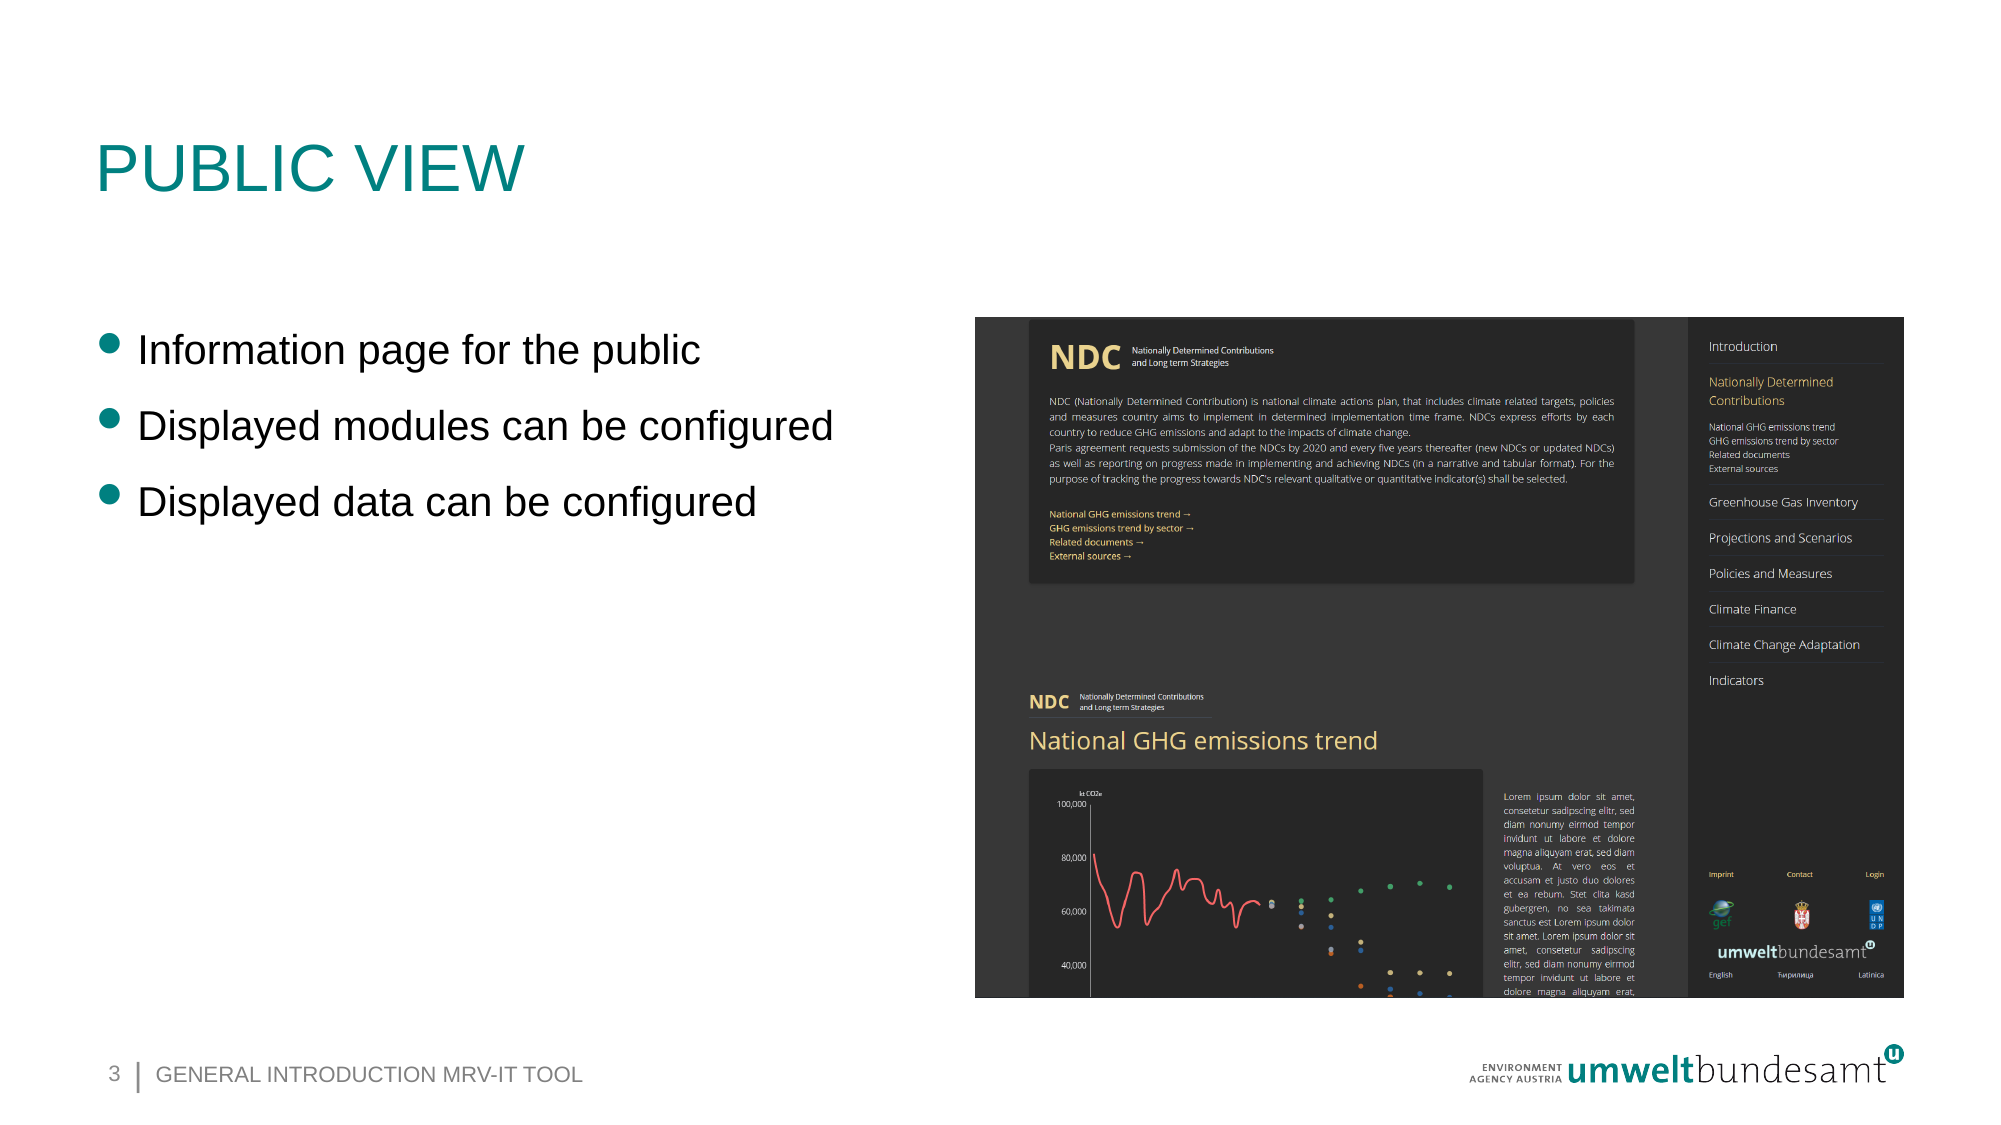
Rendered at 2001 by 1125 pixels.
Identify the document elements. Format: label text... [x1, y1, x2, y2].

picture [974, 317, 1904, 998]
slide_number 3 [94, 1042, 121, 1103]
list Information page for the public Displayed modules can be configured Displayed data can be configured [95, 317, 907, 998]
title Public view [95, 124, 1904, 278]
picture [1469, 1044, 1904, 1083]
